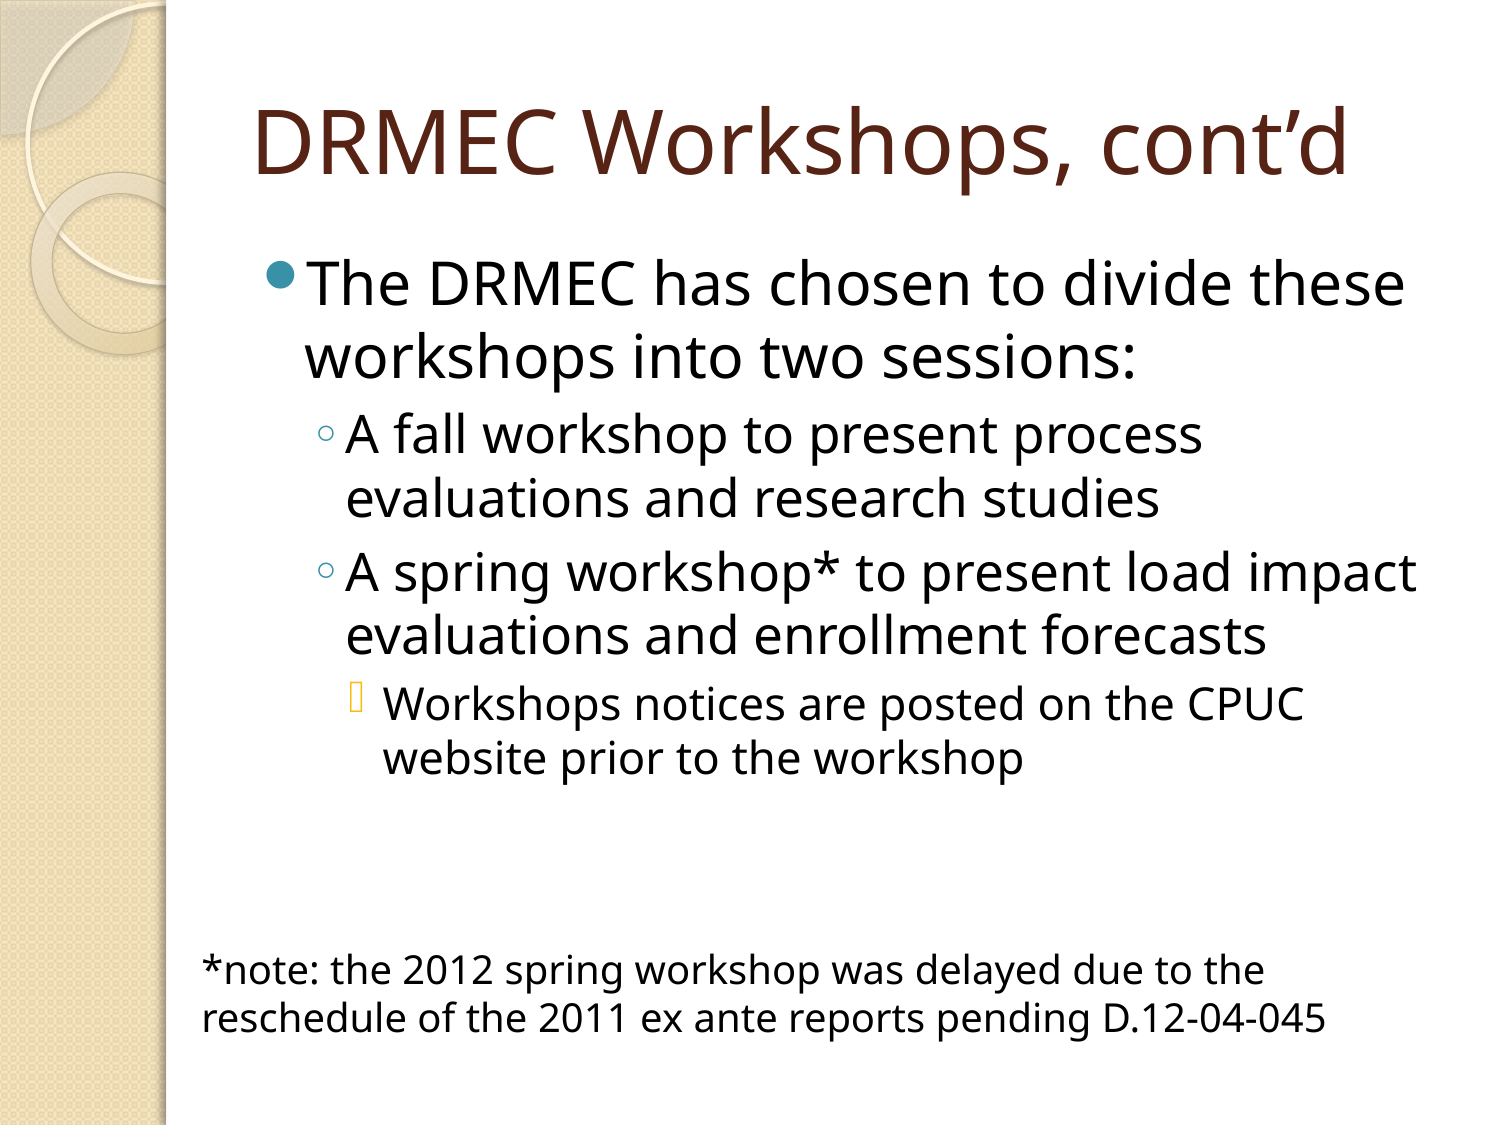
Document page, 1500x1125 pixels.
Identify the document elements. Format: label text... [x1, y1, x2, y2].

title DRMEC Workshops, cont’d [235, 45, 1466, 233]
text_box *note: the 2012 spring workshop was delayed due to the reschedule of the 2011 ex ante reports pending D.12-04-045 [174, 937, 1405, 1050]
list The DRMEC has chosen to divide these workshops into two sessions: A fall workshop to present process evaluations and research studies A spring workshop* to present load impact evaluations and enrollment forecasts Workshops notices are posted on the CPUC website prior to the workshop [235, 237, 1466, 800]
